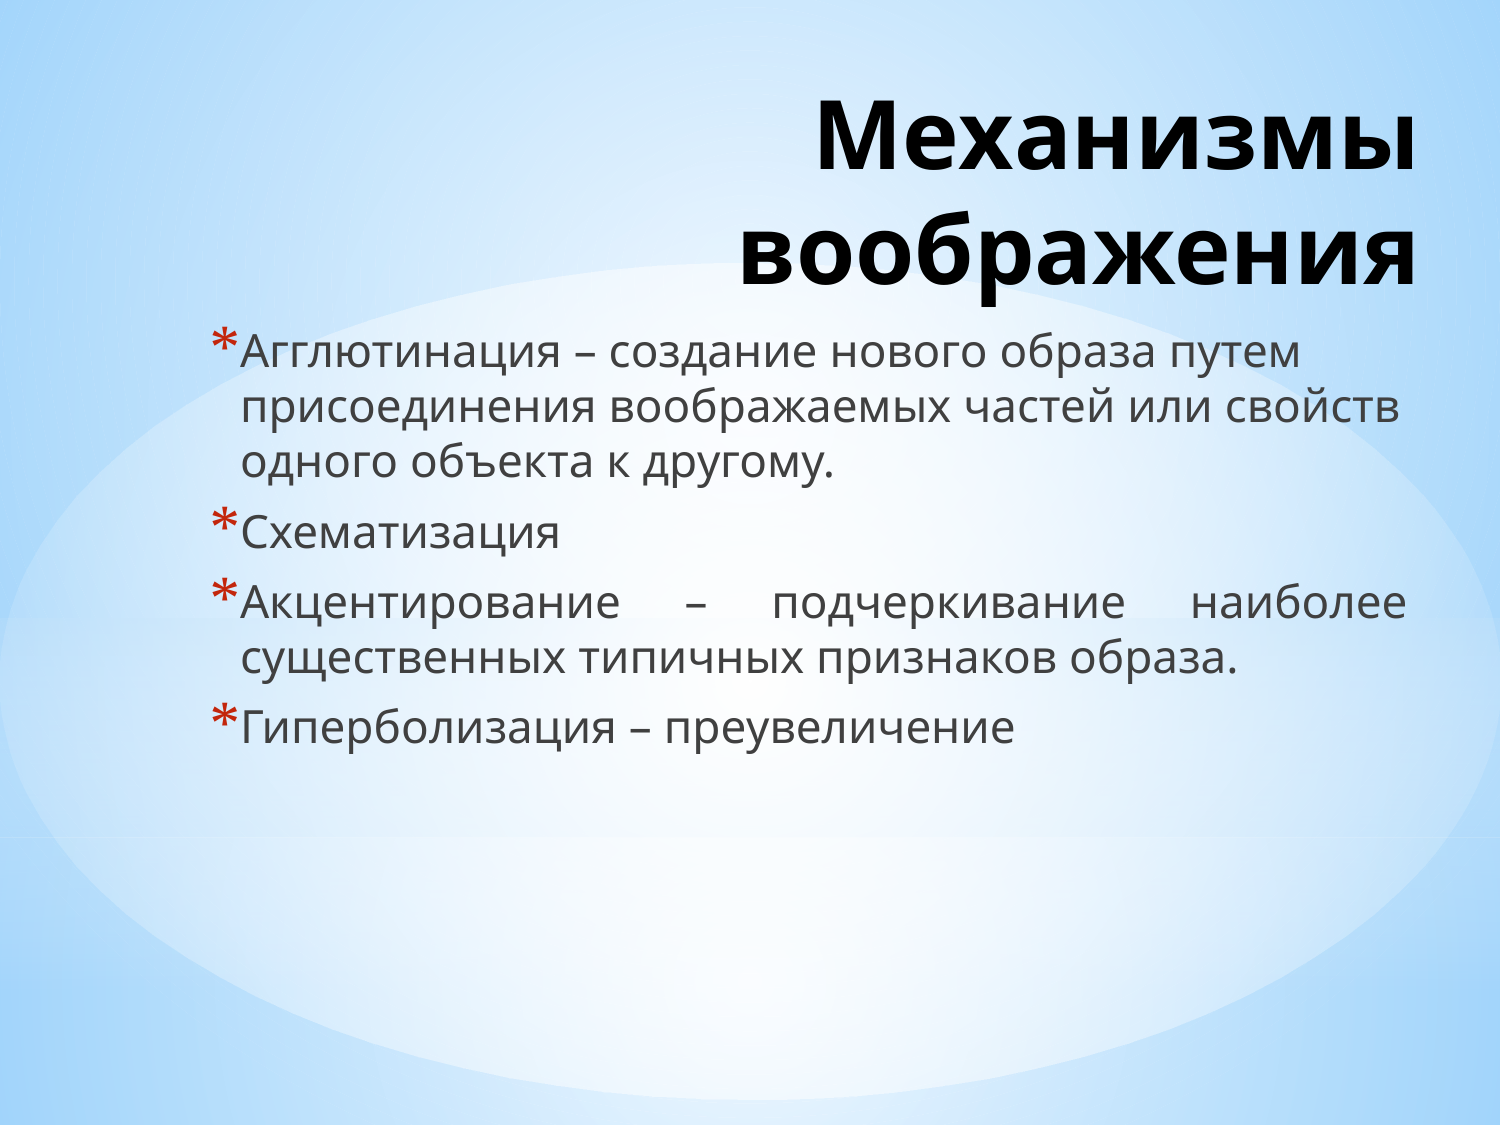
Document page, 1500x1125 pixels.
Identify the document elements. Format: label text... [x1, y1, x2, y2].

title Механизмы воображения [171, 66, 1436, 254]
list Агглютинация – создание нового образа путем присоединения воображаемых частей или свойств одного объекта к другому. Схематизация Акцентирование – подчеркивание наиболее существенных типичных признаков образа. Гиперболизация – преувеличение [187, 314, 1424, 1012]
